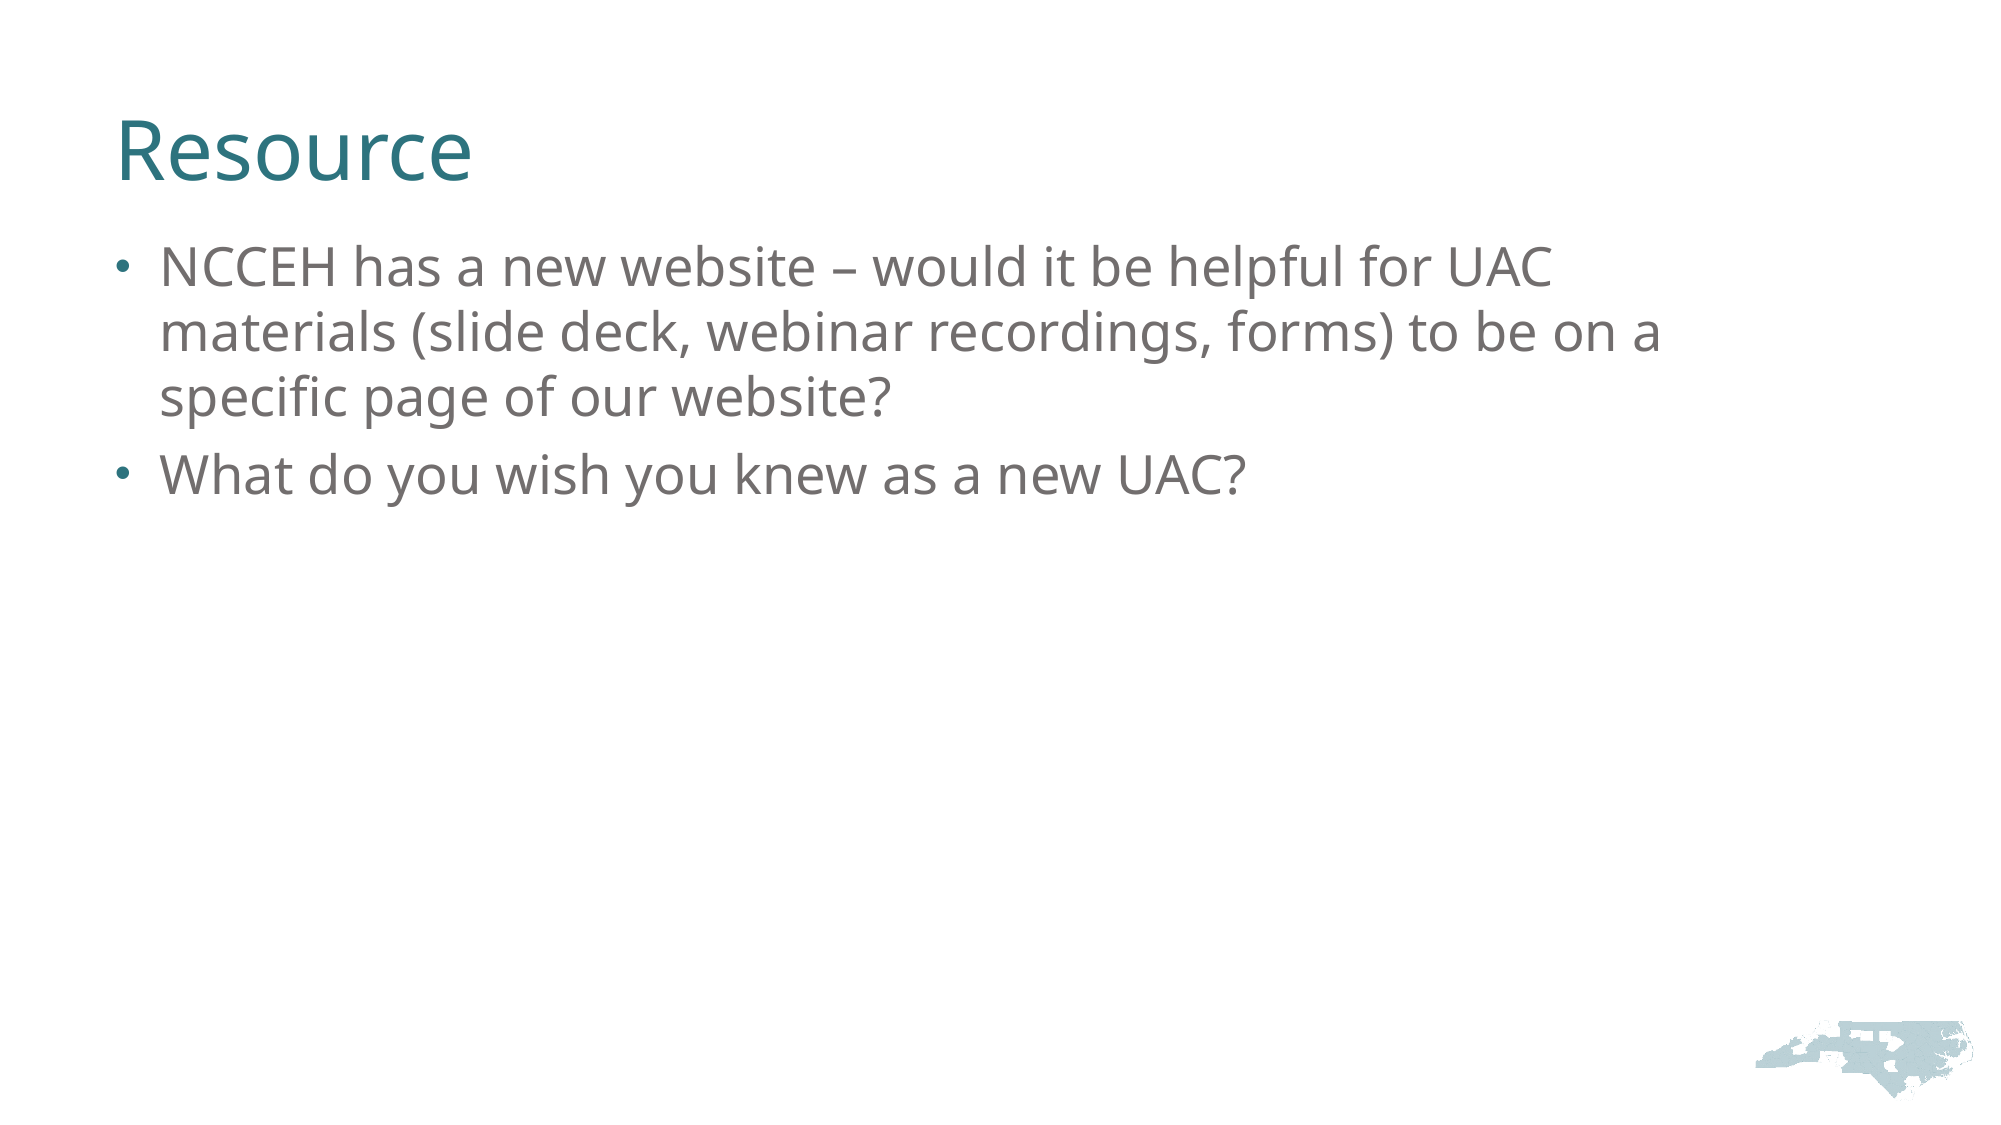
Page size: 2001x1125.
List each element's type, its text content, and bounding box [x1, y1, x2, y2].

title Resource [99, 45, 1750, 213]
list NCCEH has a new website – would it be helpful for UAC materials (slide deck, webinar recordings, forms) to be on a specific page of our website? What do you wish you knew as a new UAC? [99, 224, 1750, 988]
